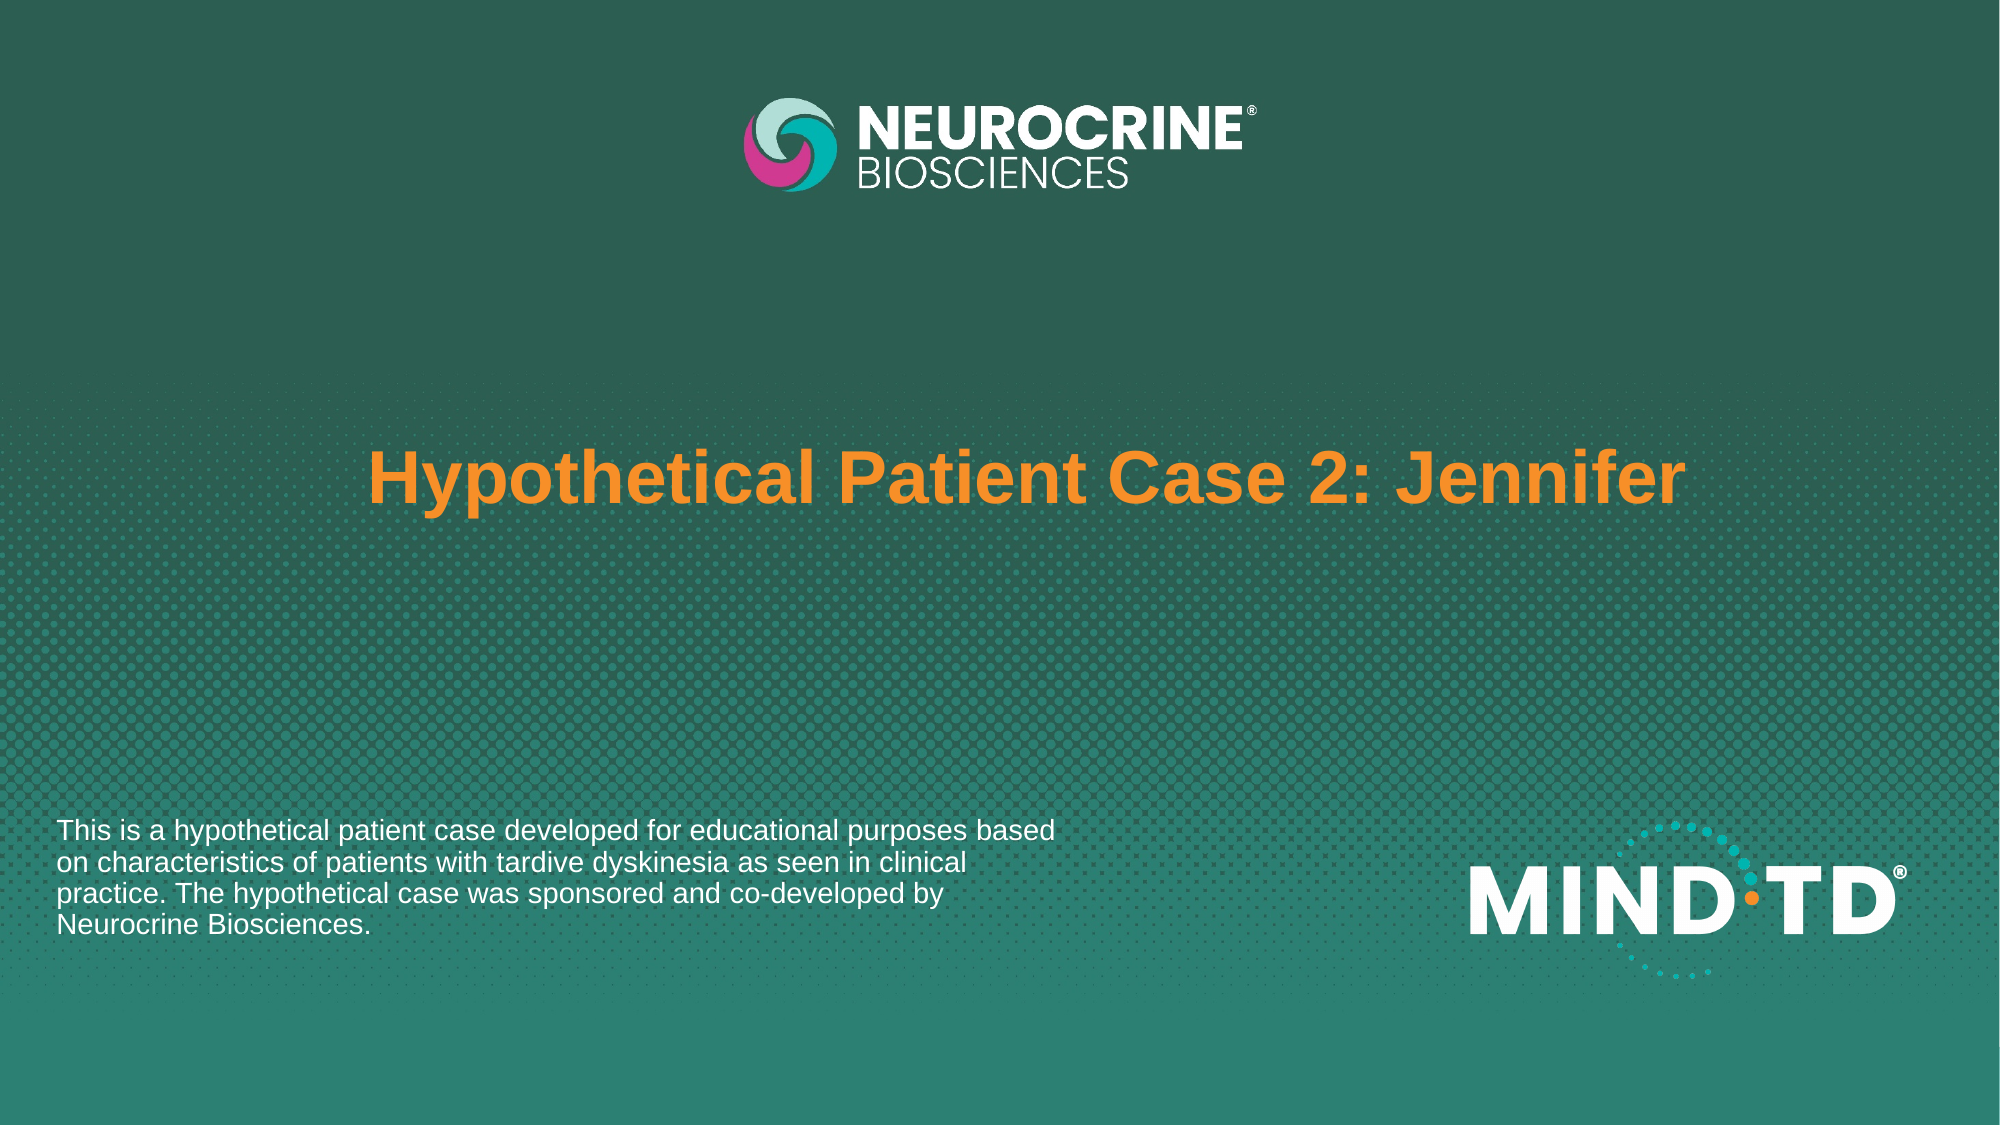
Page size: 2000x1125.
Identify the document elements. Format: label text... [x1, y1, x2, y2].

text_box This is a hypothetical patient case developed for educational purposes based on characteristics of patients with tardive dyskinesia as seen in clinical practice. The hypothetical case was sponsored and co-developed by Neurocrine Biosciences. [56, 834, 1080, 974]
title Hypothetical Patient Case 2: Jennifer [160, 292, 1895, 521]
picture [0, 0, 2000, 1046]
